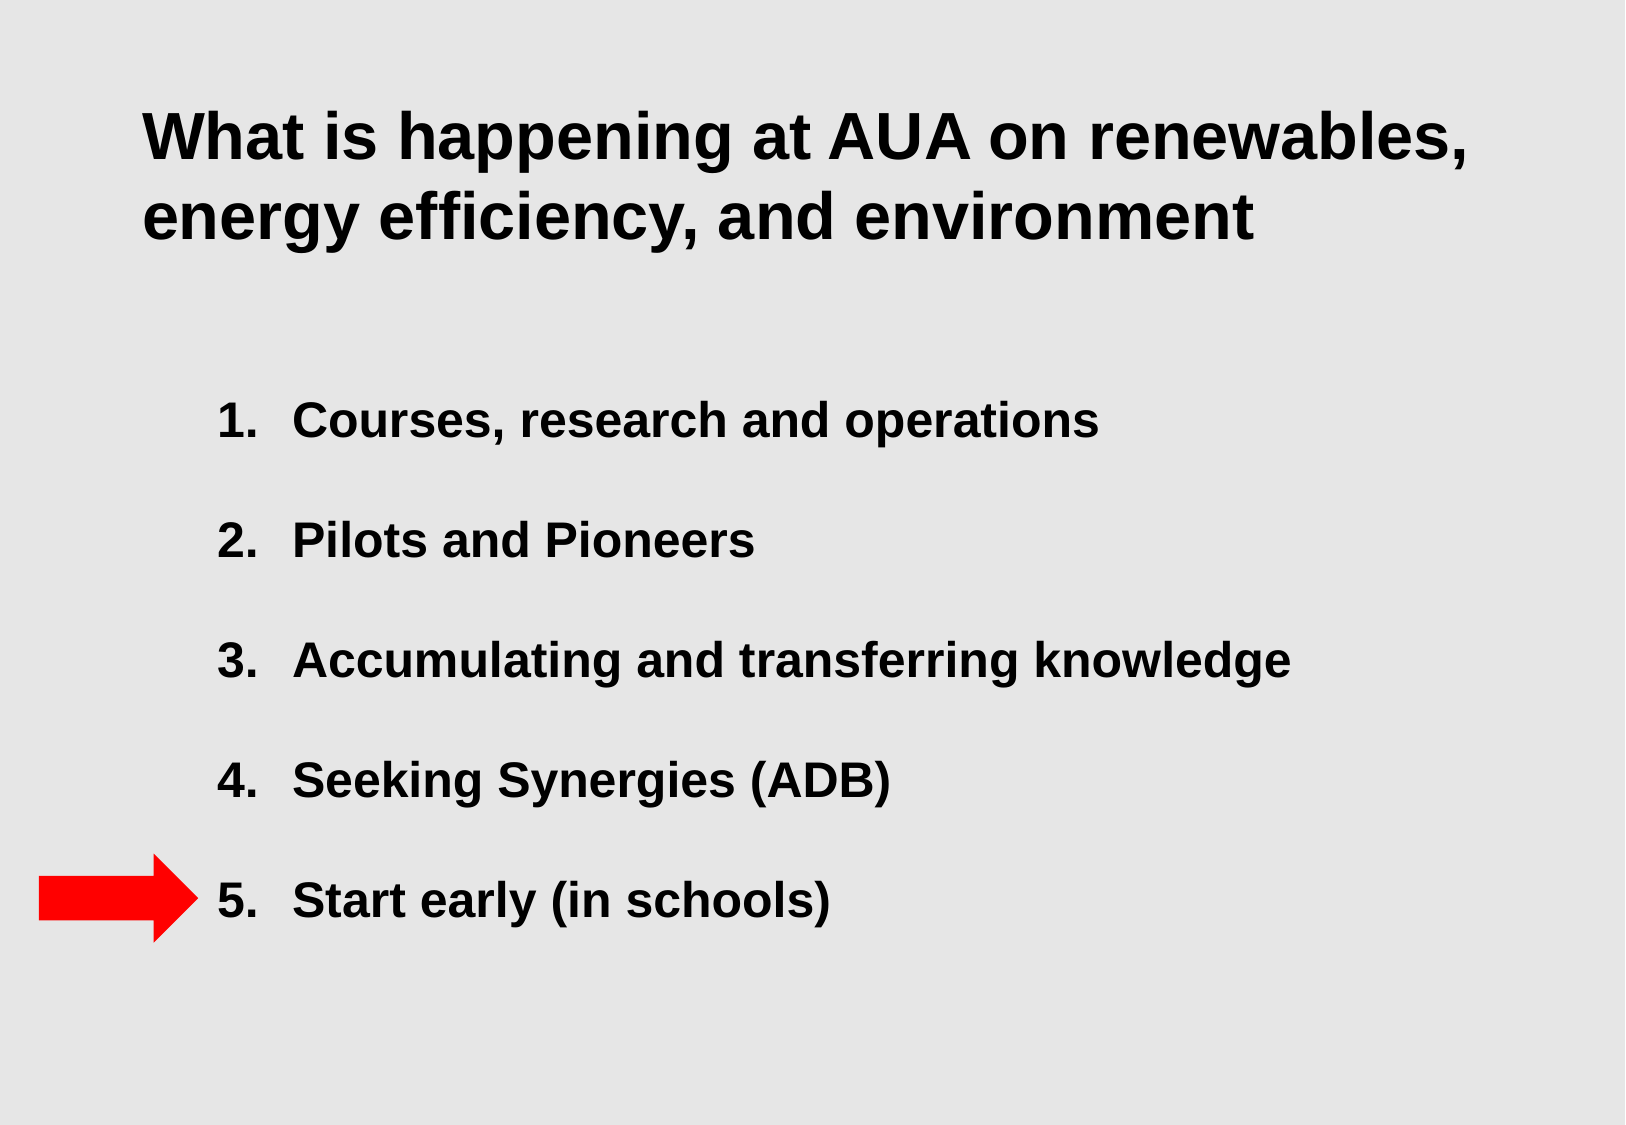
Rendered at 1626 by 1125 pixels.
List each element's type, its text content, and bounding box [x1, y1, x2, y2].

text_box What is happening at AUA on renewables, energy efficiency, and environment Courses, research and operations Pilots and Pioneers Accumulating and transferring knowledge Seeking Synergies (ADB) Start early (in schools) [127, 85, 1507, 935]
text_box [38, 853, 199, 943]
